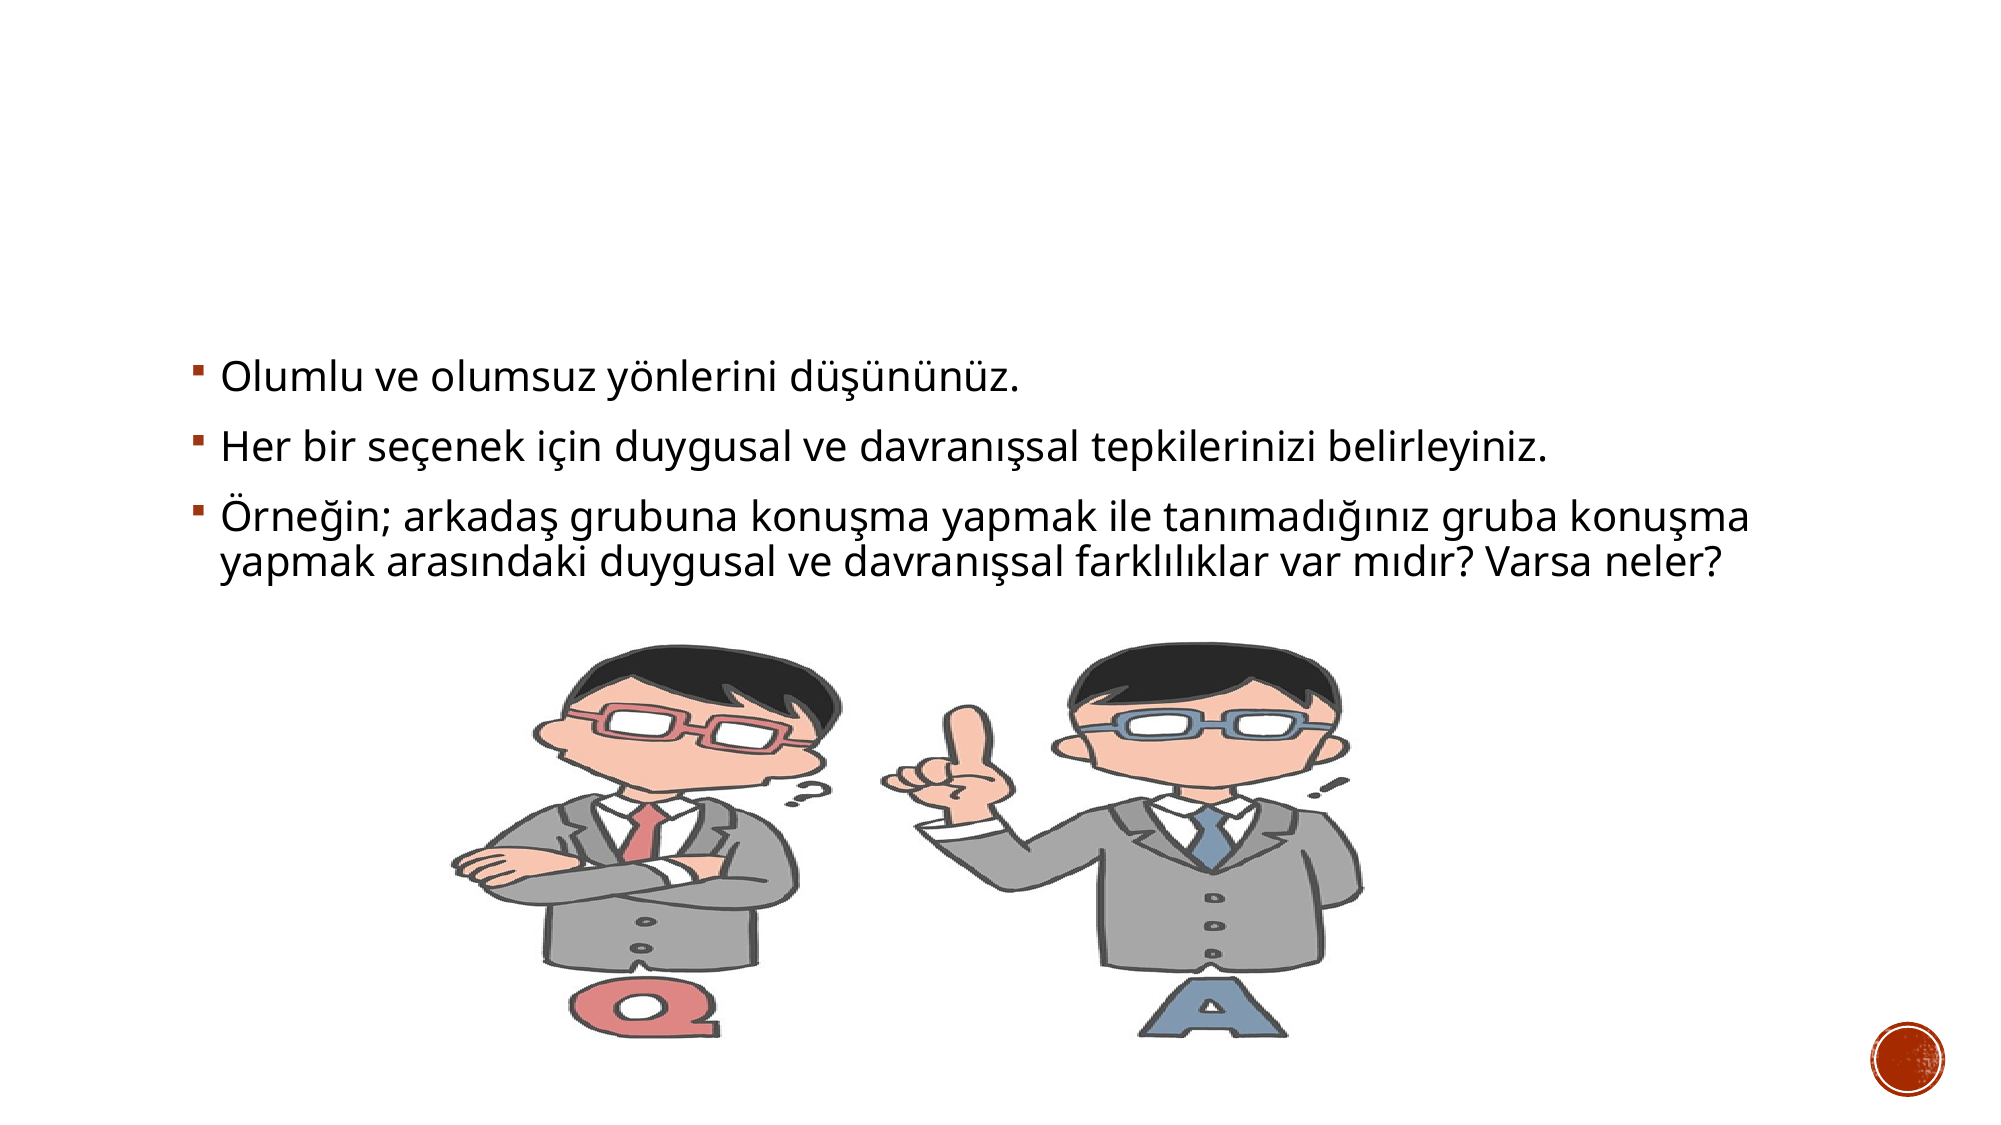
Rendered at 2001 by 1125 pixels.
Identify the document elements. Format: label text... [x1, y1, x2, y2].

picture [362, 640, 1473, 1039]
list Olumlu ve olumsuz yönlerini düşününüz. Her bir seçenek için duygusal ve davranışsal tepkilerinizi belirleyiniz. Örneğin; arkadaş grubuna konuşma yapmak ile tanımadığınız gruba konuşma yapmak arasındaki duygusal ve davranışsal farklılıklar var mıdır? Varsa neler? [175, 348, 1826, 1013]
